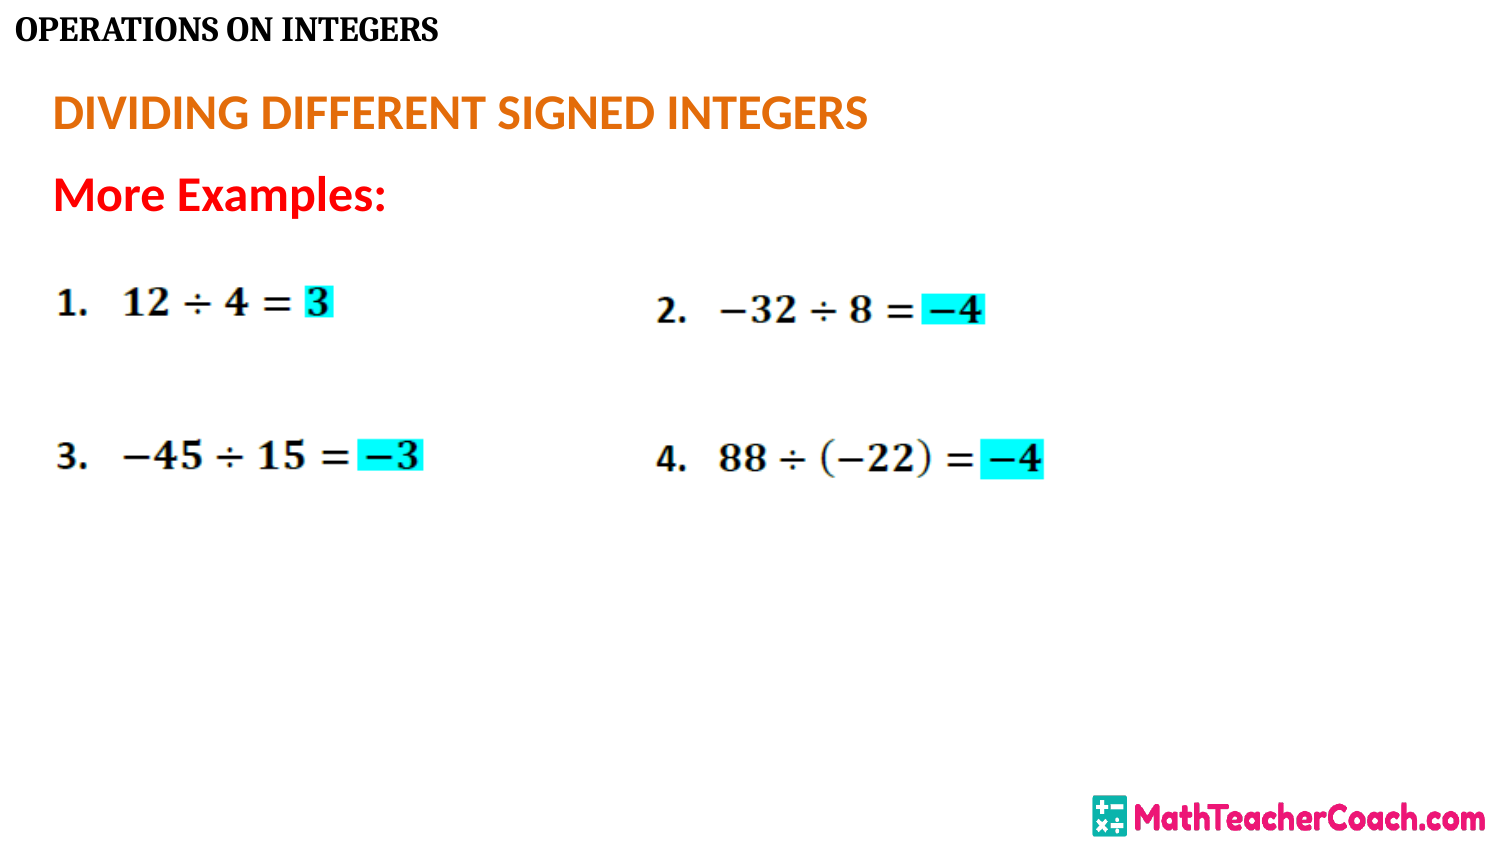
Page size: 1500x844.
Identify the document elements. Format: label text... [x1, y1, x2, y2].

list DIVIDING DIFFERENT SIGNED INTEGERS More Examples: [37, 71, 1463, 785]
picture [1087, 789, 1488, 841]
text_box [36, 271, 1053, 498]
title OPERATIONS ON INTEGERS [0, 0, 1350, 57]
